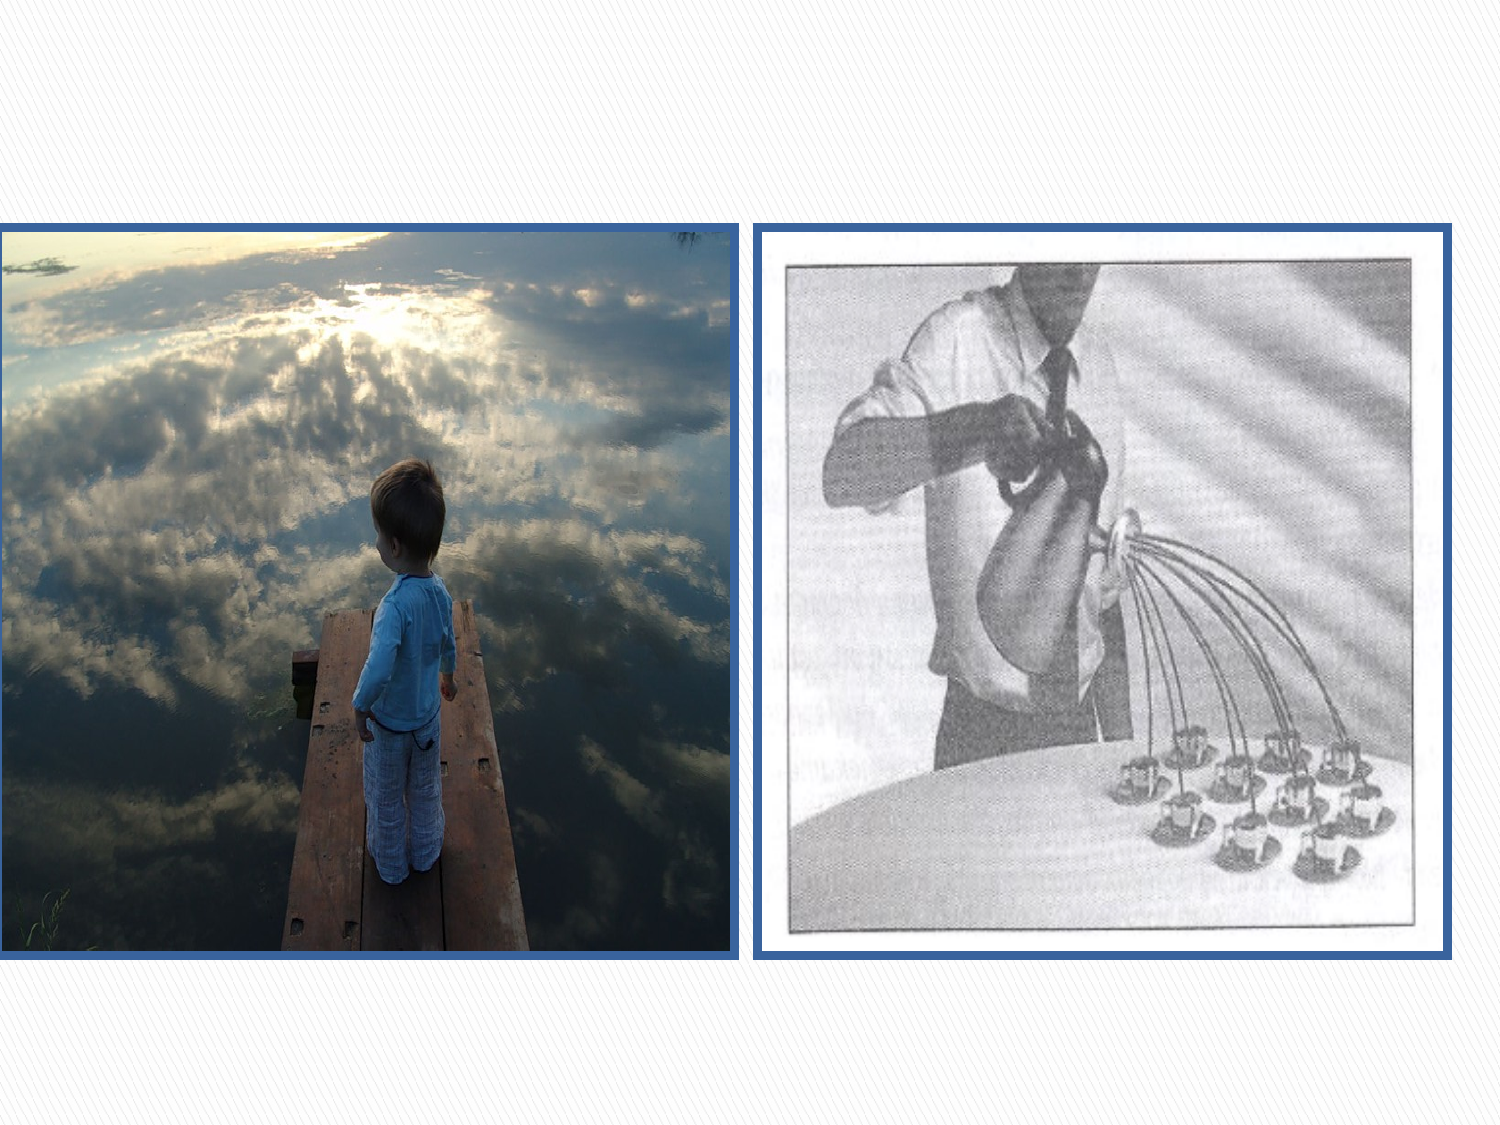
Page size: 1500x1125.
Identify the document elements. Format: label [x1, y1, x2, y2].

list [1, 231, 730, 952]
list [742, 250, 1463, 933]
picture [762, 232, 1443, 250]
picture [762, 933, 1443, 951]
